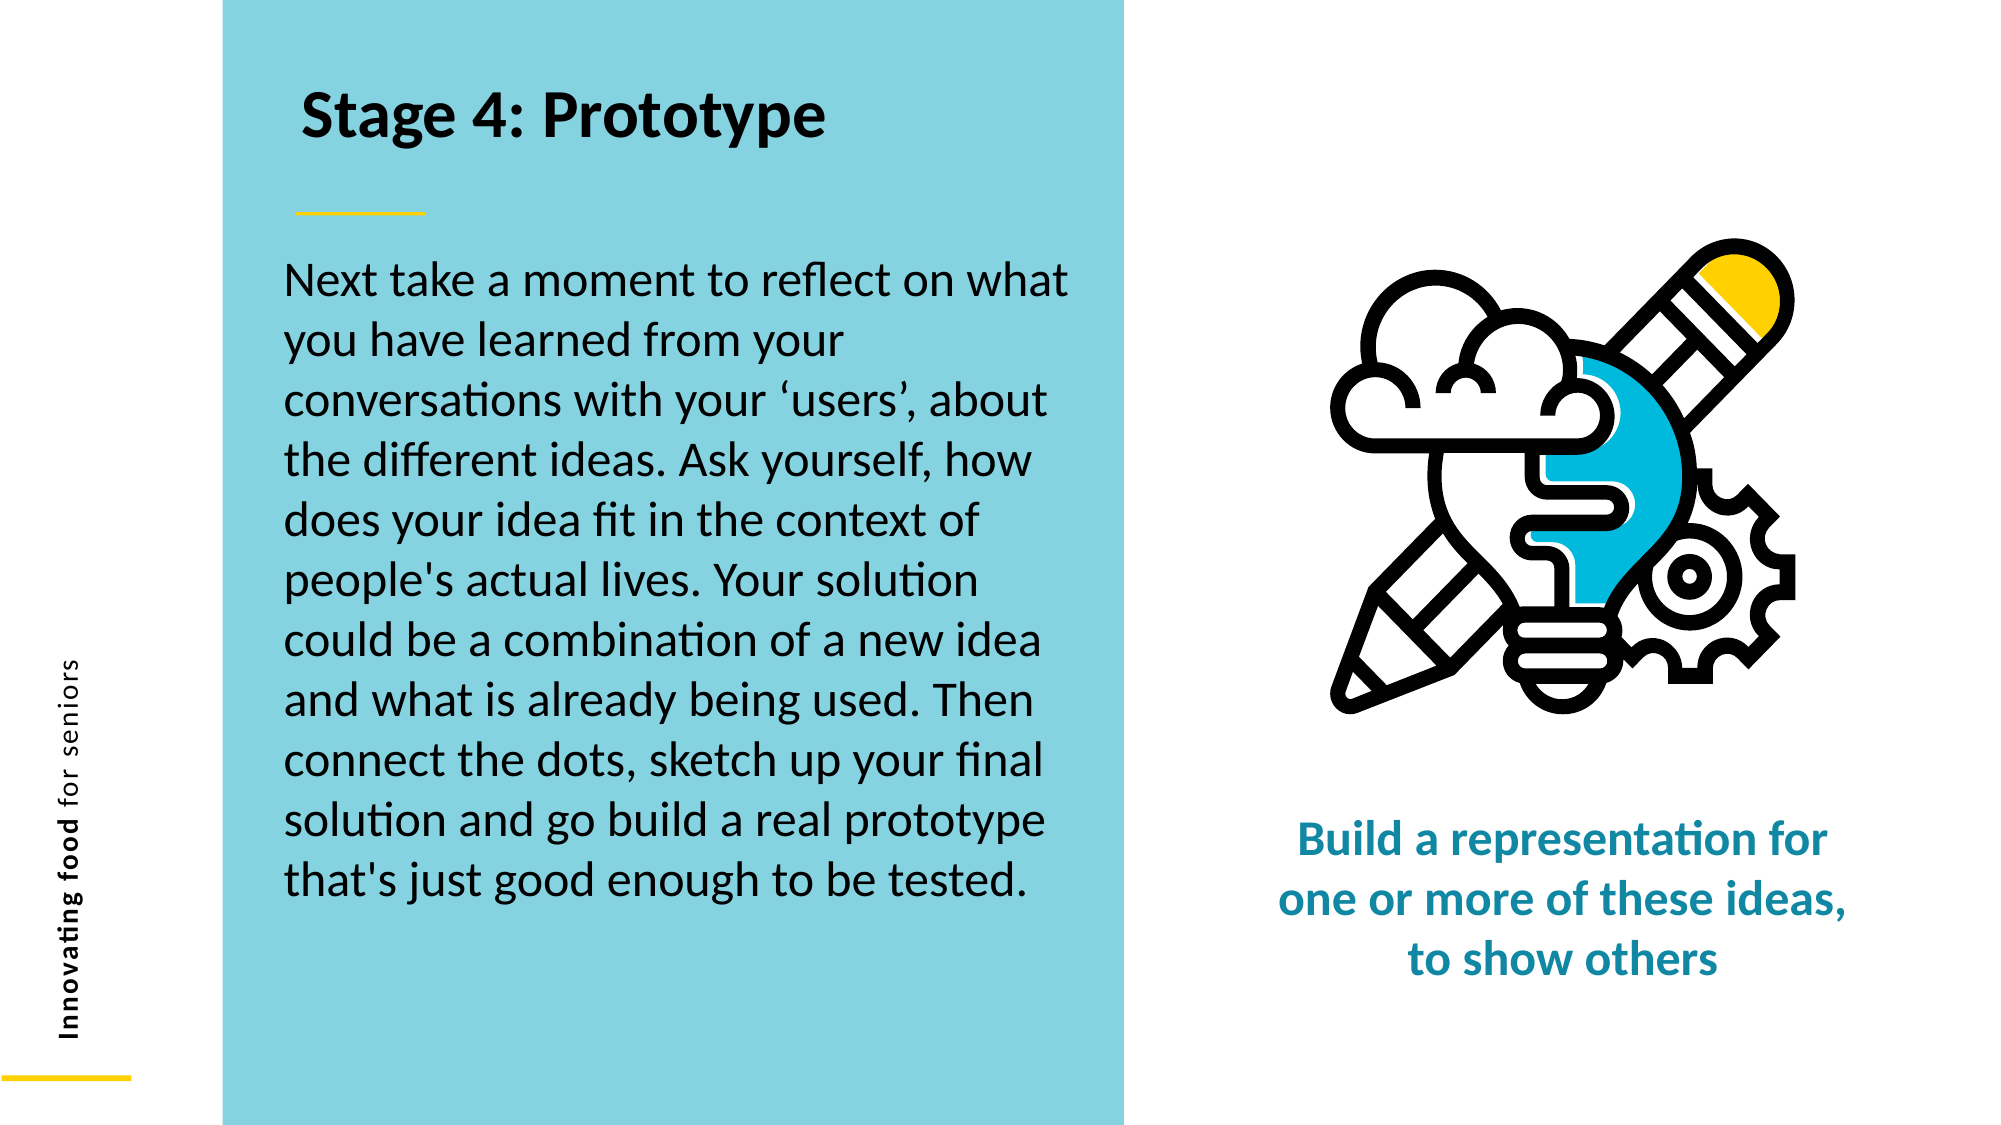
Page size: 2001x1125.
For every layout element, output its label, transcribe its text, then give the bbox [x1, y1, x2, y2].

list Stage 4: Prototype [286, 70, 1124, 206]
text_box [1330, 238, 1796, 715]
list Next take a moment to reflect on what you have learned from your conversations with your ‘users’, about the different ideas. Ask yourself, how does your idea fit in the context of people's actual lives. Your solution could be a combination of a new idea and what is already being used. Then connect the dots, sketch up your final solution and go build a real prototype that's just good enough to be tested. [231, 238, 1104, 1125]
text_box Build a representation for one or more of these ideas, to show others [1243, 798, 1883, 993]
